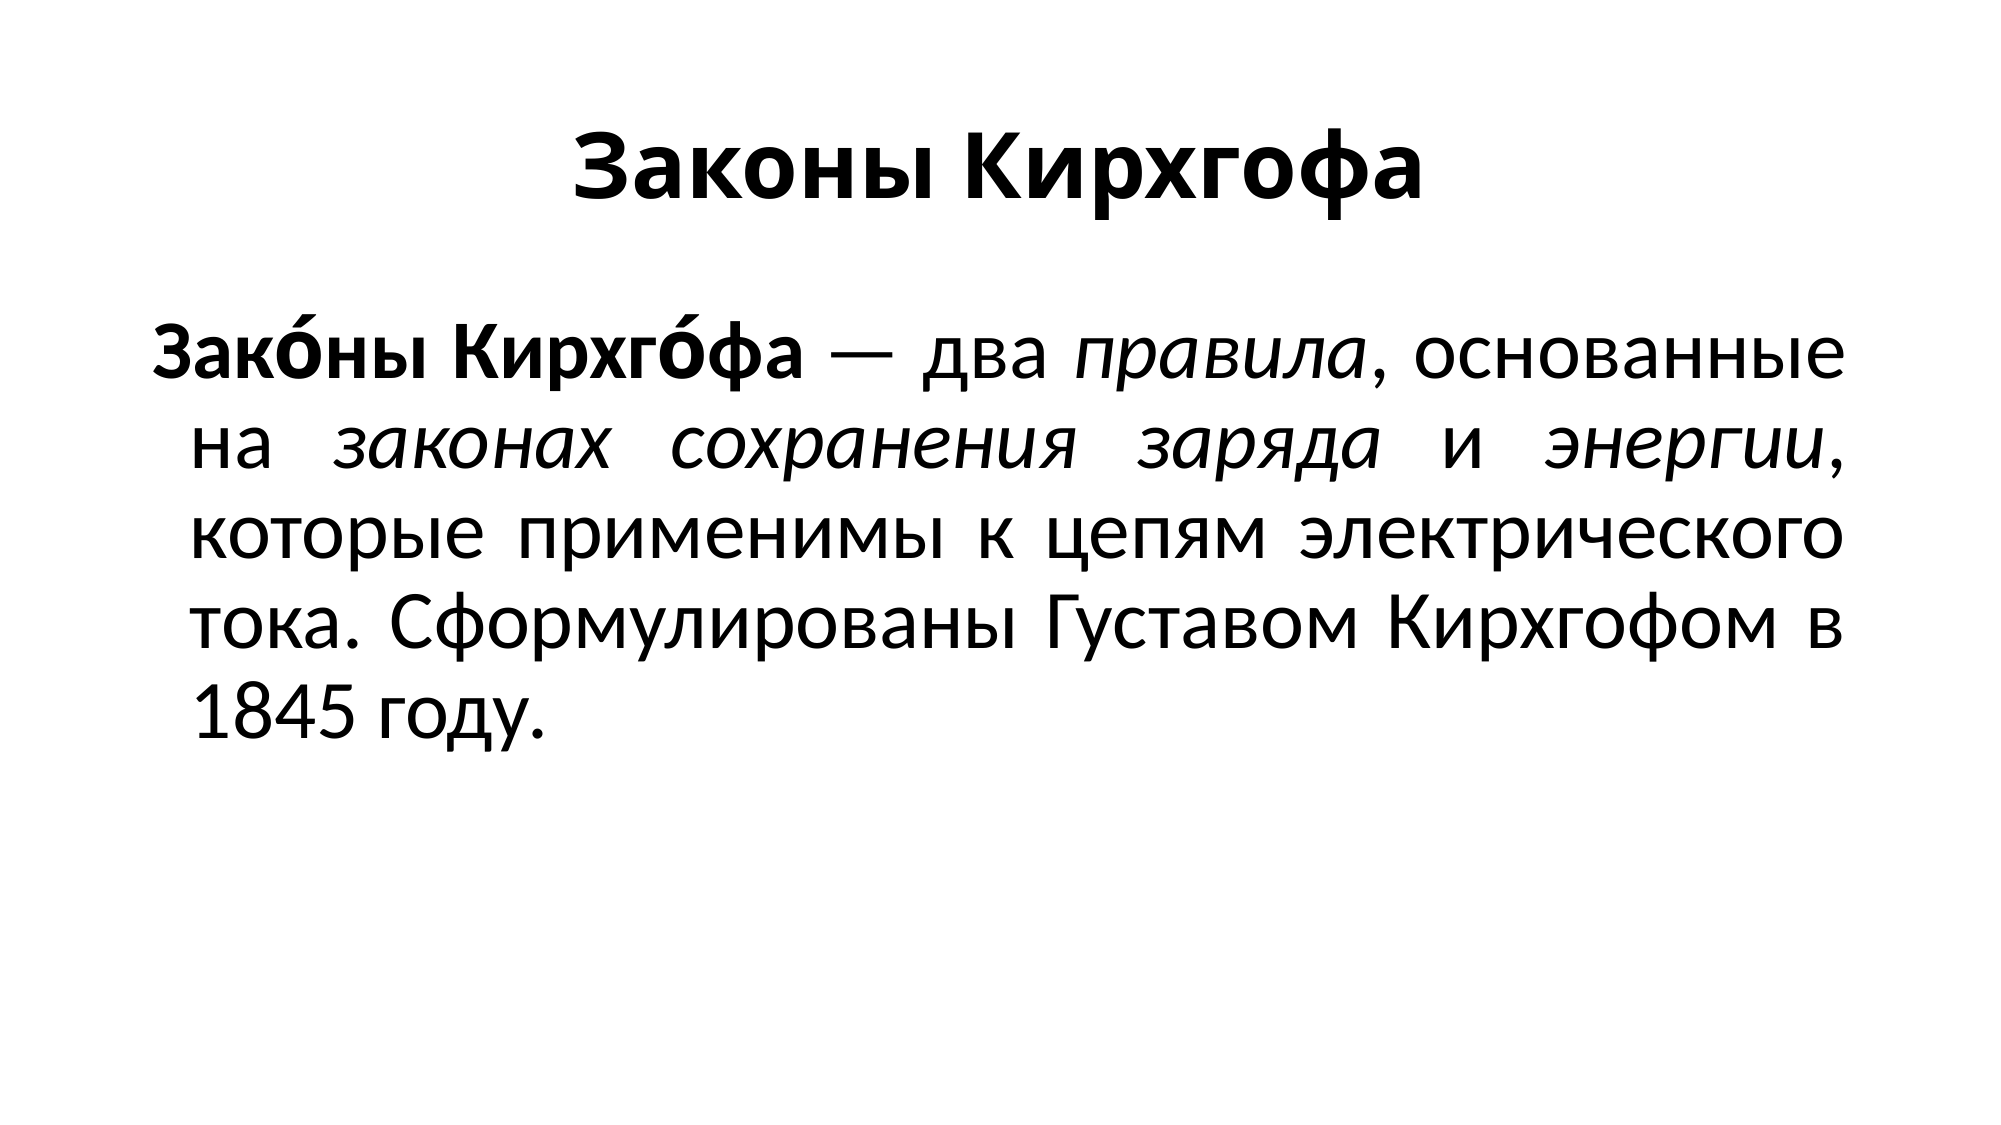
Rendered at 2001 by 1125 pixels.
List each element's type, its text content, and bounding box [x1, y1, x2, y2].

list Зако́ны Кирхго́фа — два правила, основанные на законах сохранения заряда и энергии, которые применимы к цепям электрического тока. Сформулированы Густавом Кирхгофом в 1845 году. [137, 299, 1863, 1014]
title Законы Кирхгофа [137, 59, 1863, 278]
